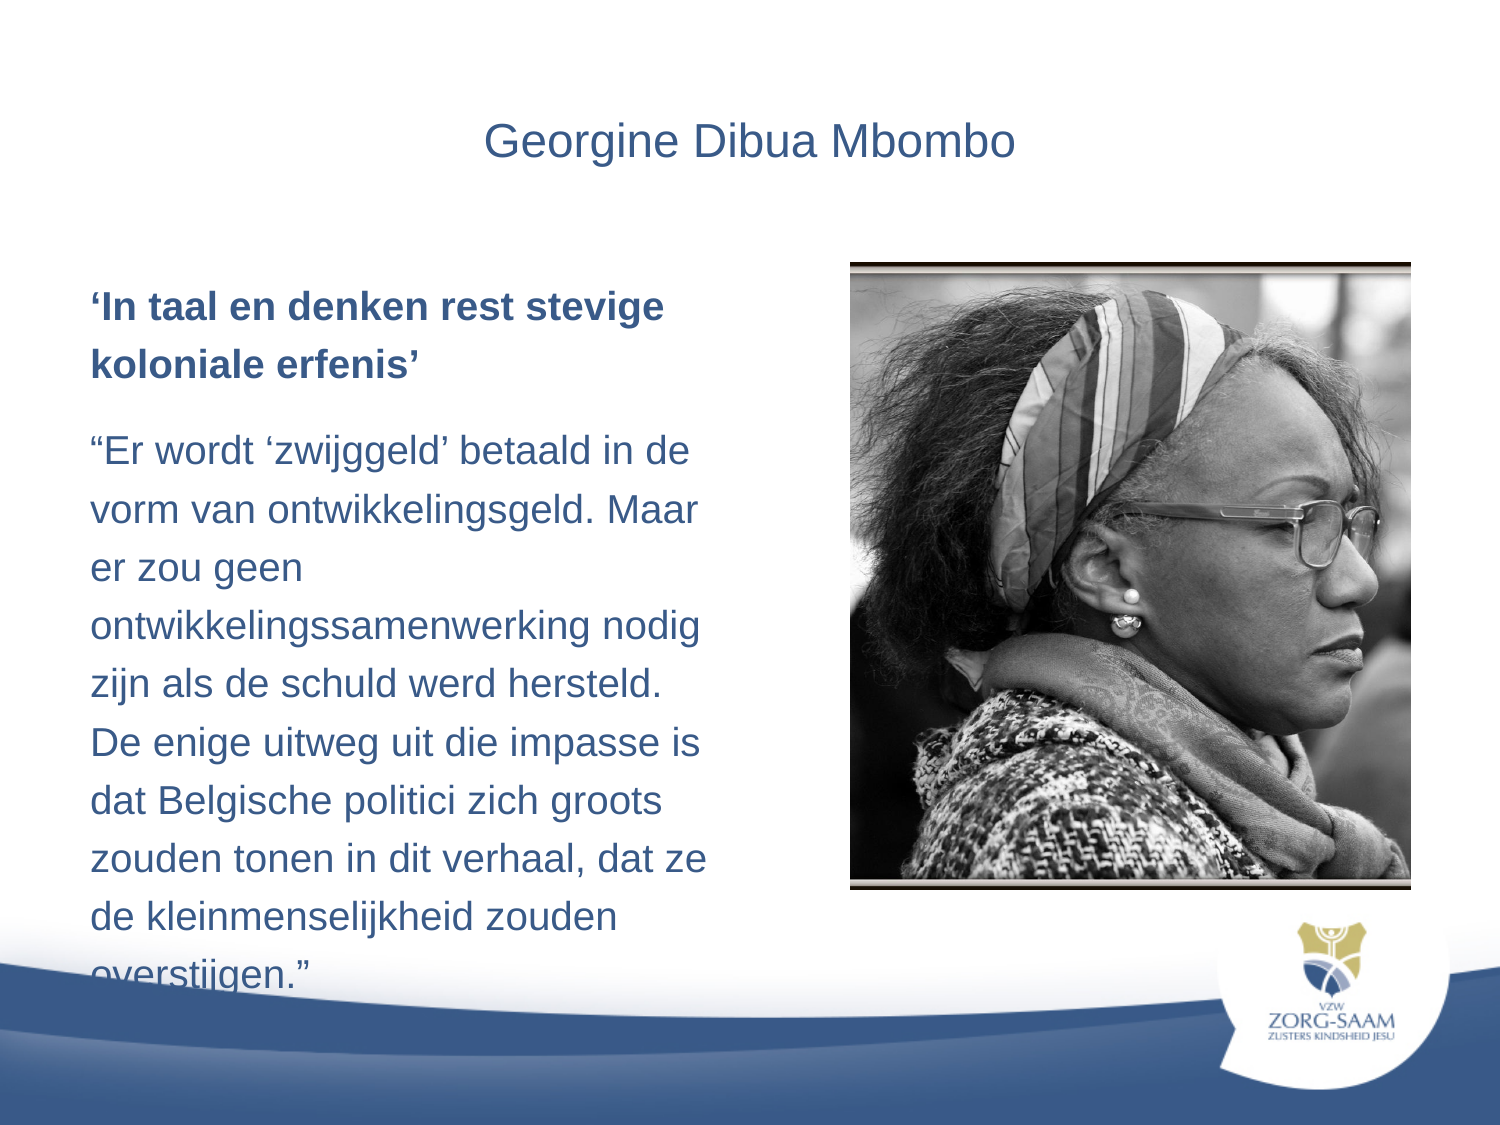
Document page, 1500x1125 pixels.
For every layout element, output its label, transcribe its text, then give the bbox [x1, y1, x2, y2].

title Georgine Dibua Mbombo [75, 45, 1425, 233]
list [850, 262, 1411, 890]
list ‘In taal en denken rest stevige koloniale erfenis’ “Er wordt ‘zwijggeld’ betaald in de vorm van ontwikkelingsgeld. Maar er zou geen ontwikkelingssamenwerking nodig zijn als de schuld werd hersteld. De enige uitweg uit die impasse is dat Belgische politici zich groots zouden tonen in dit verhaal, dat ze de kleinmenselijkheid zouden overstijgen.” [75, 262, 738, 1005]
picture [0, 0, 1500, 1125]
